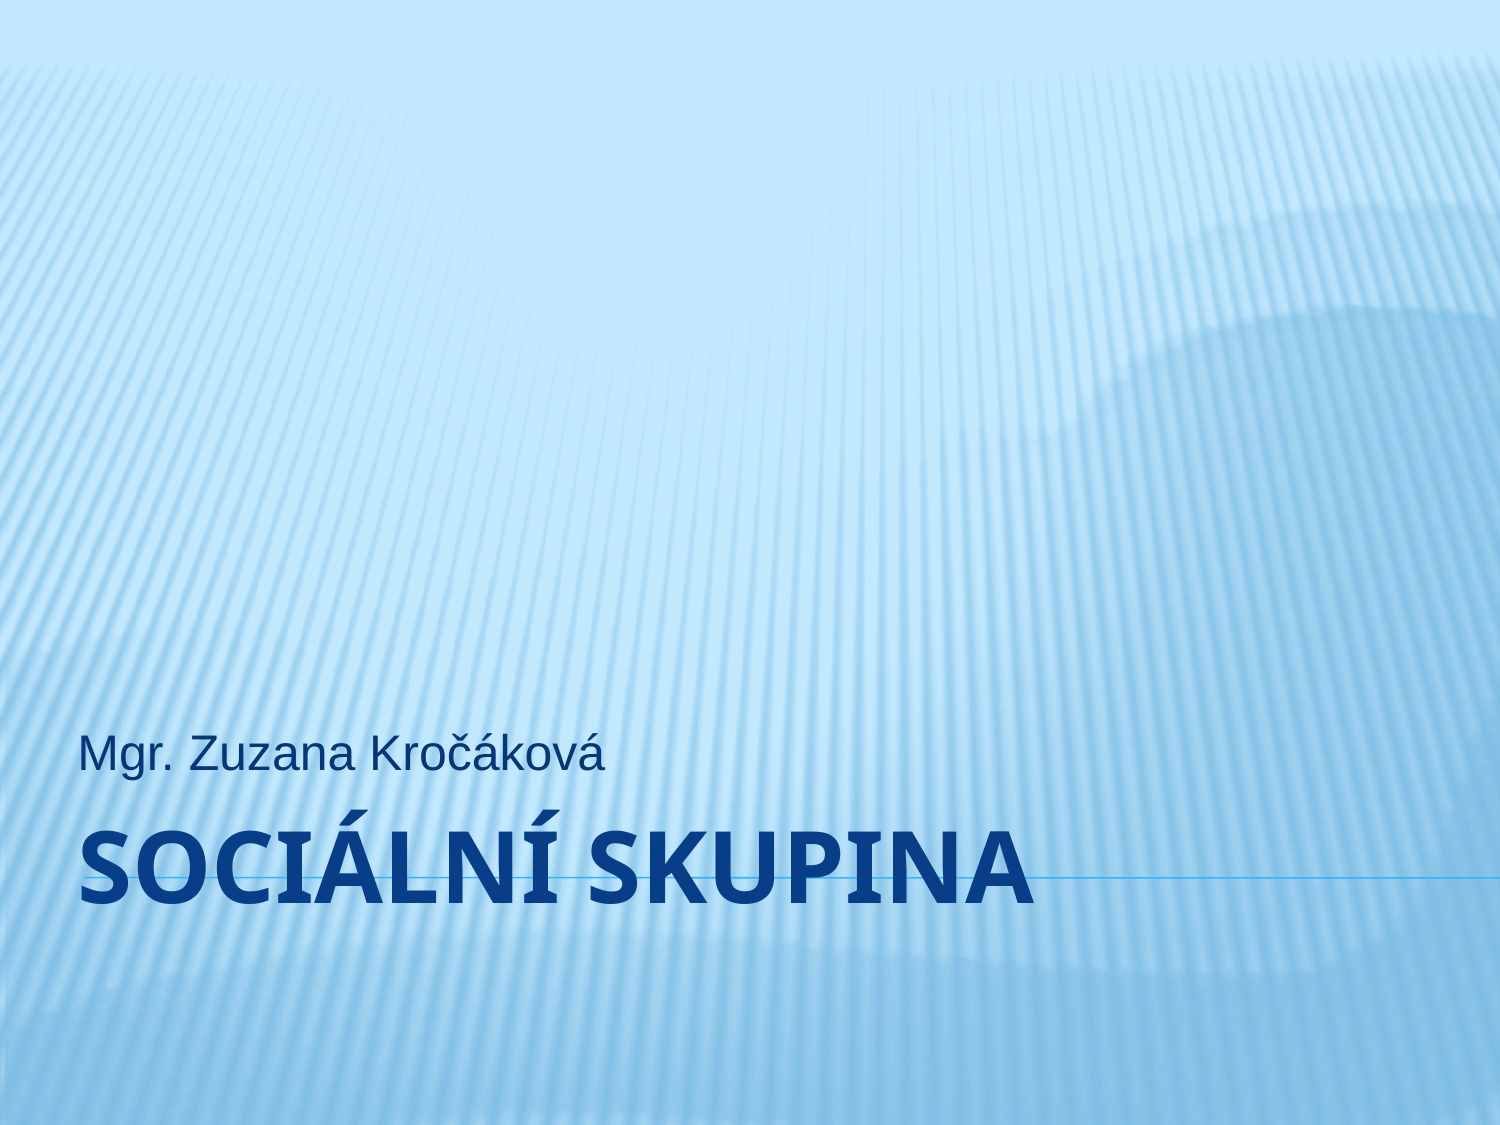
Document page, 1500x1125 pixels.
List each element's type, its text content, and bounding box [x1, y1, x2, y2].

subtitle Mgr. Zuzana Kročáková [62, 637, 1450, 788]
title SOCIÁLNÍ SKUPINA [62, 796, 1450, 997]
picture [0, 0, 1500, 1125]
